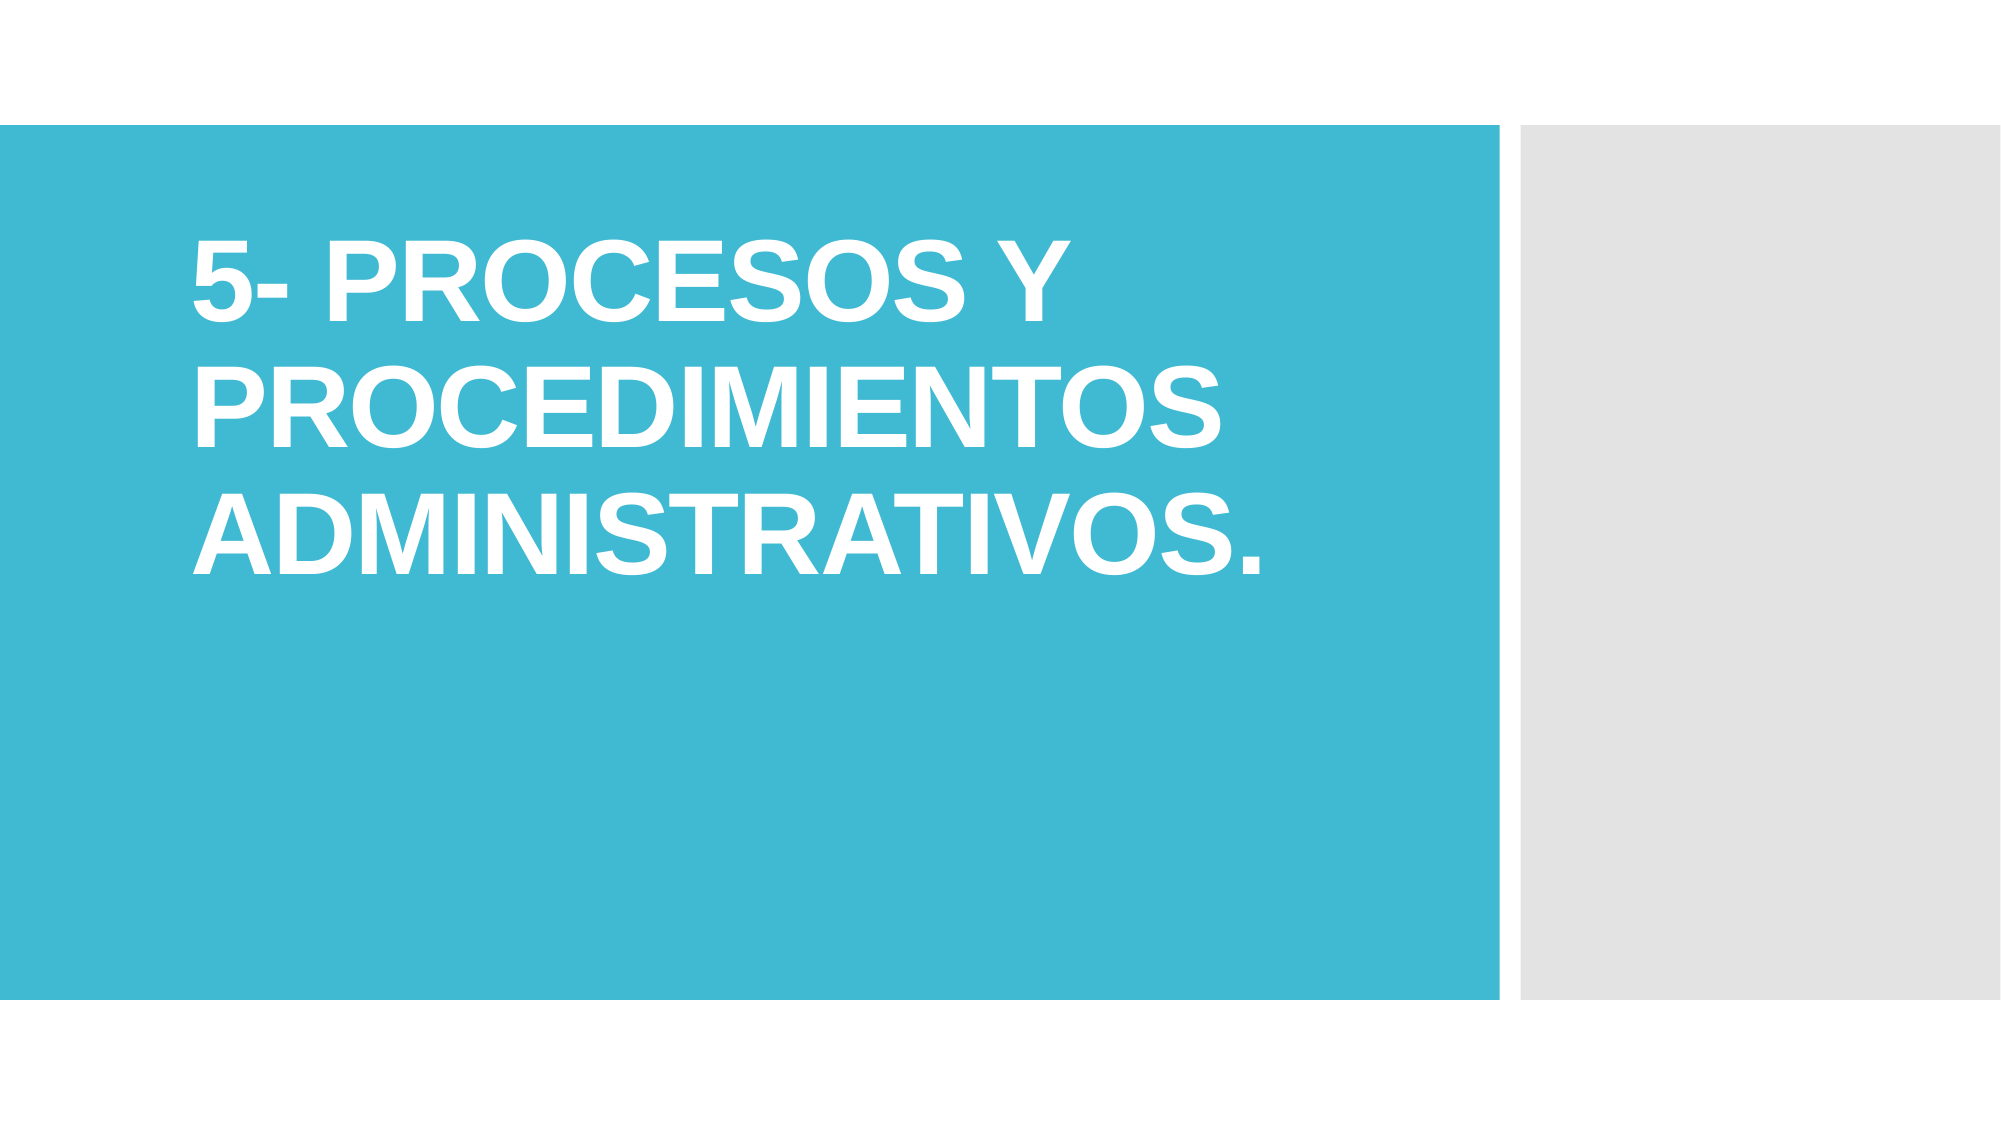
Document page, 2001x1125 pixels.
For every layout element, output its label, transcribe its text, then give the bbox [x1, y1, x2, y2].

title 5- procesos y procedimientos administrativos. [175, 213, 1376, 747]
